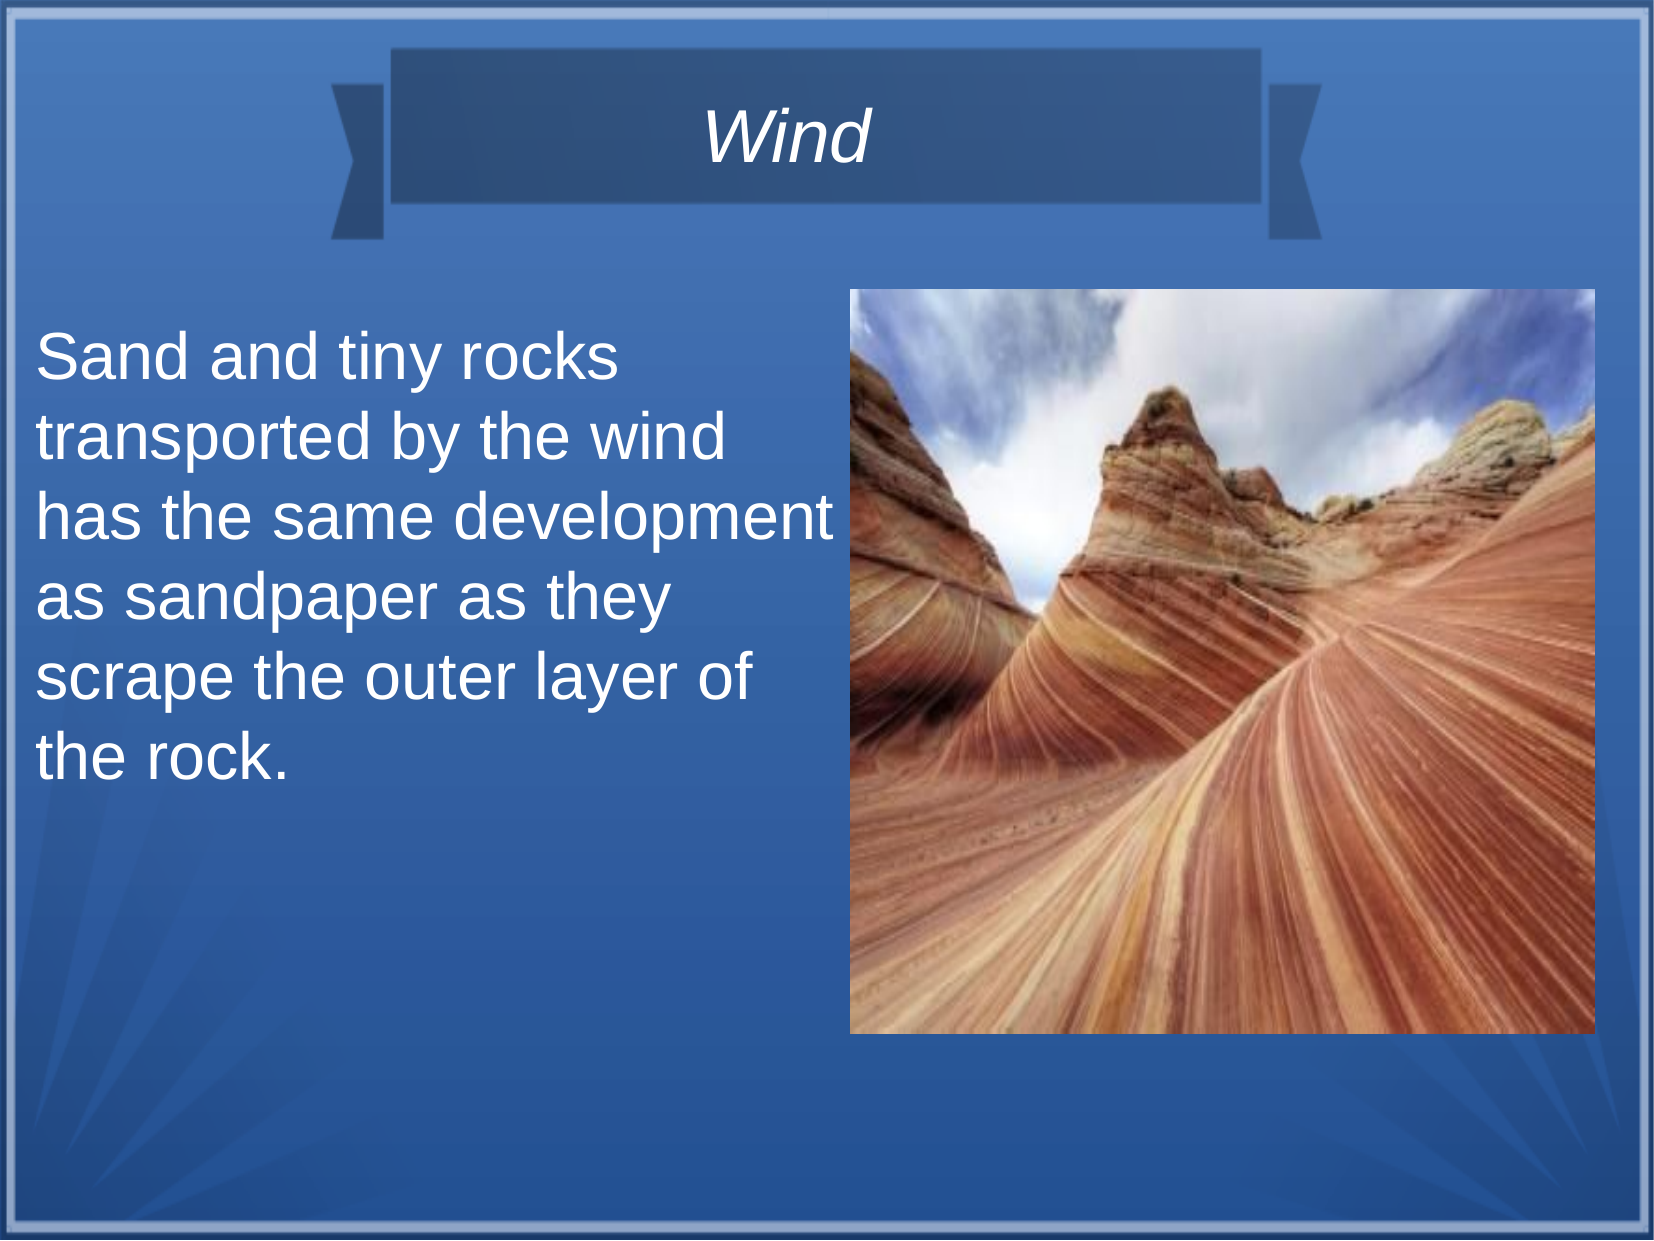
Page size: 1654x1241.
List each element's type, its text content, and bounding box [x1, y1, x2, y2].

list Sand and tiny rocks transported by the wind has the same development as sandpaper as they scrape the outer layer of the rock. [35, 312, 845, 975]
title Wind [165, 29, 1654, 237]
picture [0, 0, 1654, 1240]
